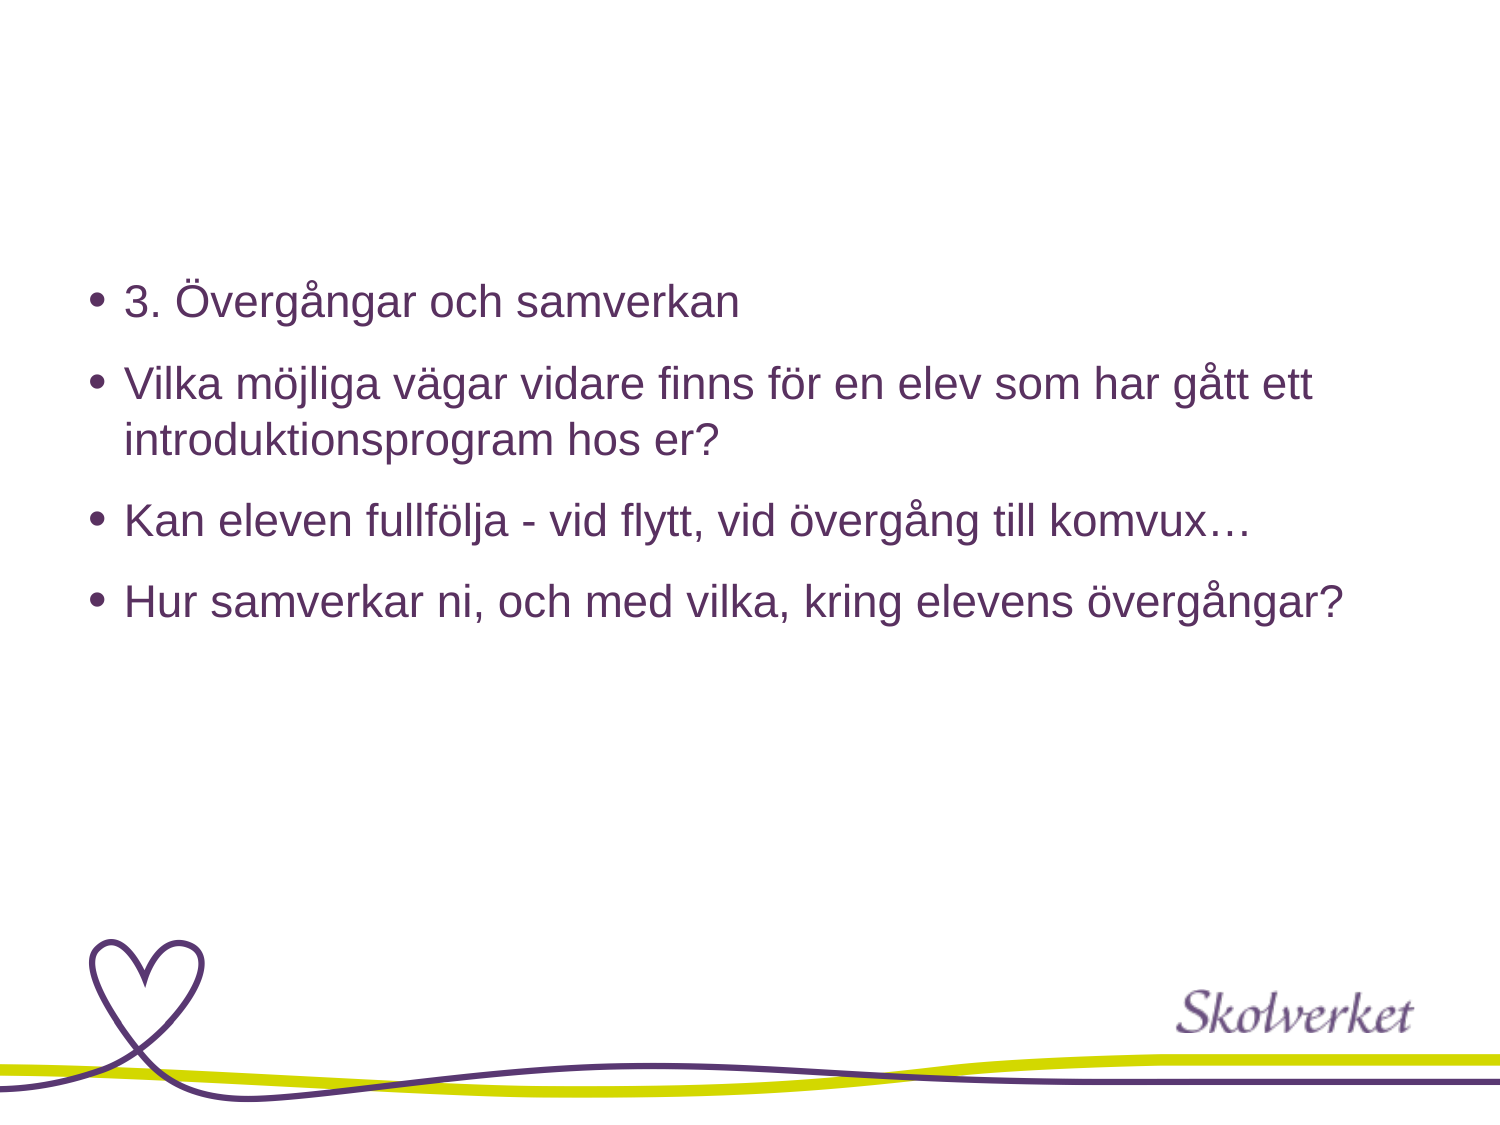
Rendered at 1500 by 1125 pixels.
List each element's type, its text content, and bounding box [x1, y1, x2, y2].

picture [0, 934, 1500, 1111]
list 3. Övergångar och samverkan Vilka möjliga vägar vidare finns för en elev som har gått ett introduktionsprogram hos er? Kan eleven fullfölja - vid flytt, vid övergång till komvux… Hur samverkar ni, och med vilka, kring elevens övergångar? [88, 270, 1381, 920]
